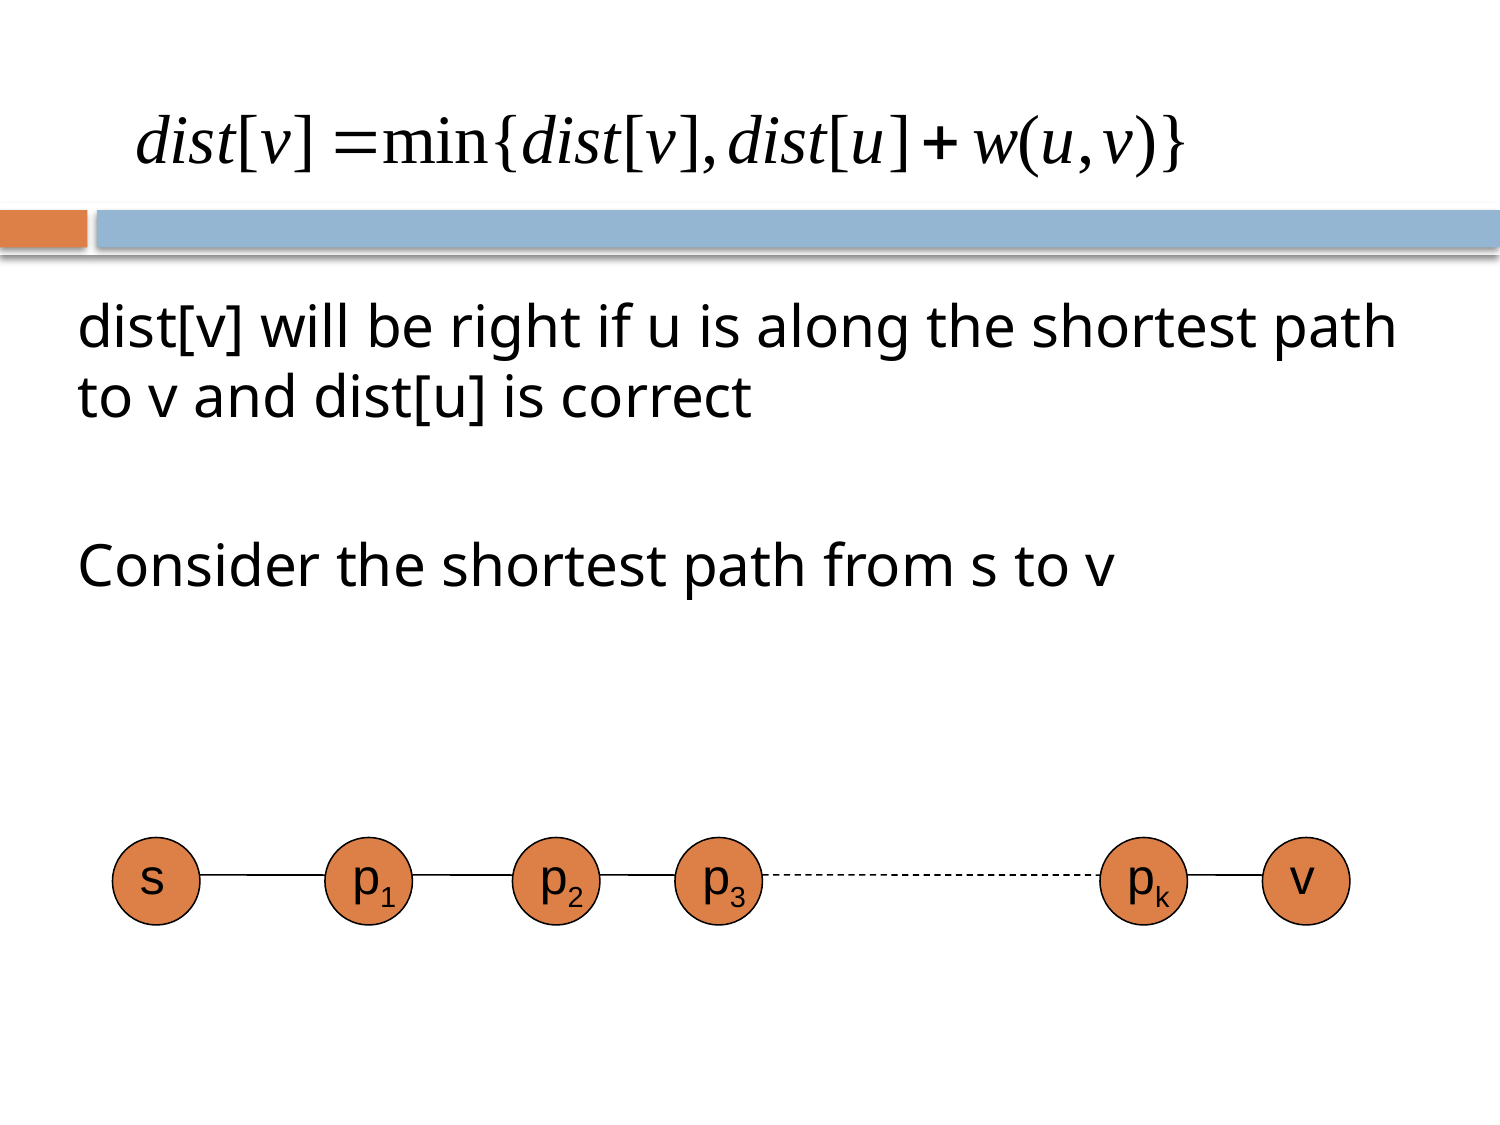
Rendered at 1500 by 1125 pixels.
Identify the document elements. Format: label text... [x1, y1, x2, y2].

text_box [124, 99, 1201, 193]
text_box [1099, 837, 1201, 926]
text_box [674, 837, 776, 926]
list dist[v] will be right if u is along the shortest path to v and dist[u] is correct Consider the shortest path from s to v [62, 282, 1425, 688]
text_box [1262, 837, 1351, 926]
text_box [324, 837, 426, 926]
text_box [512, 837, 613, 926]
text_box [112, 837, 201, 926]
